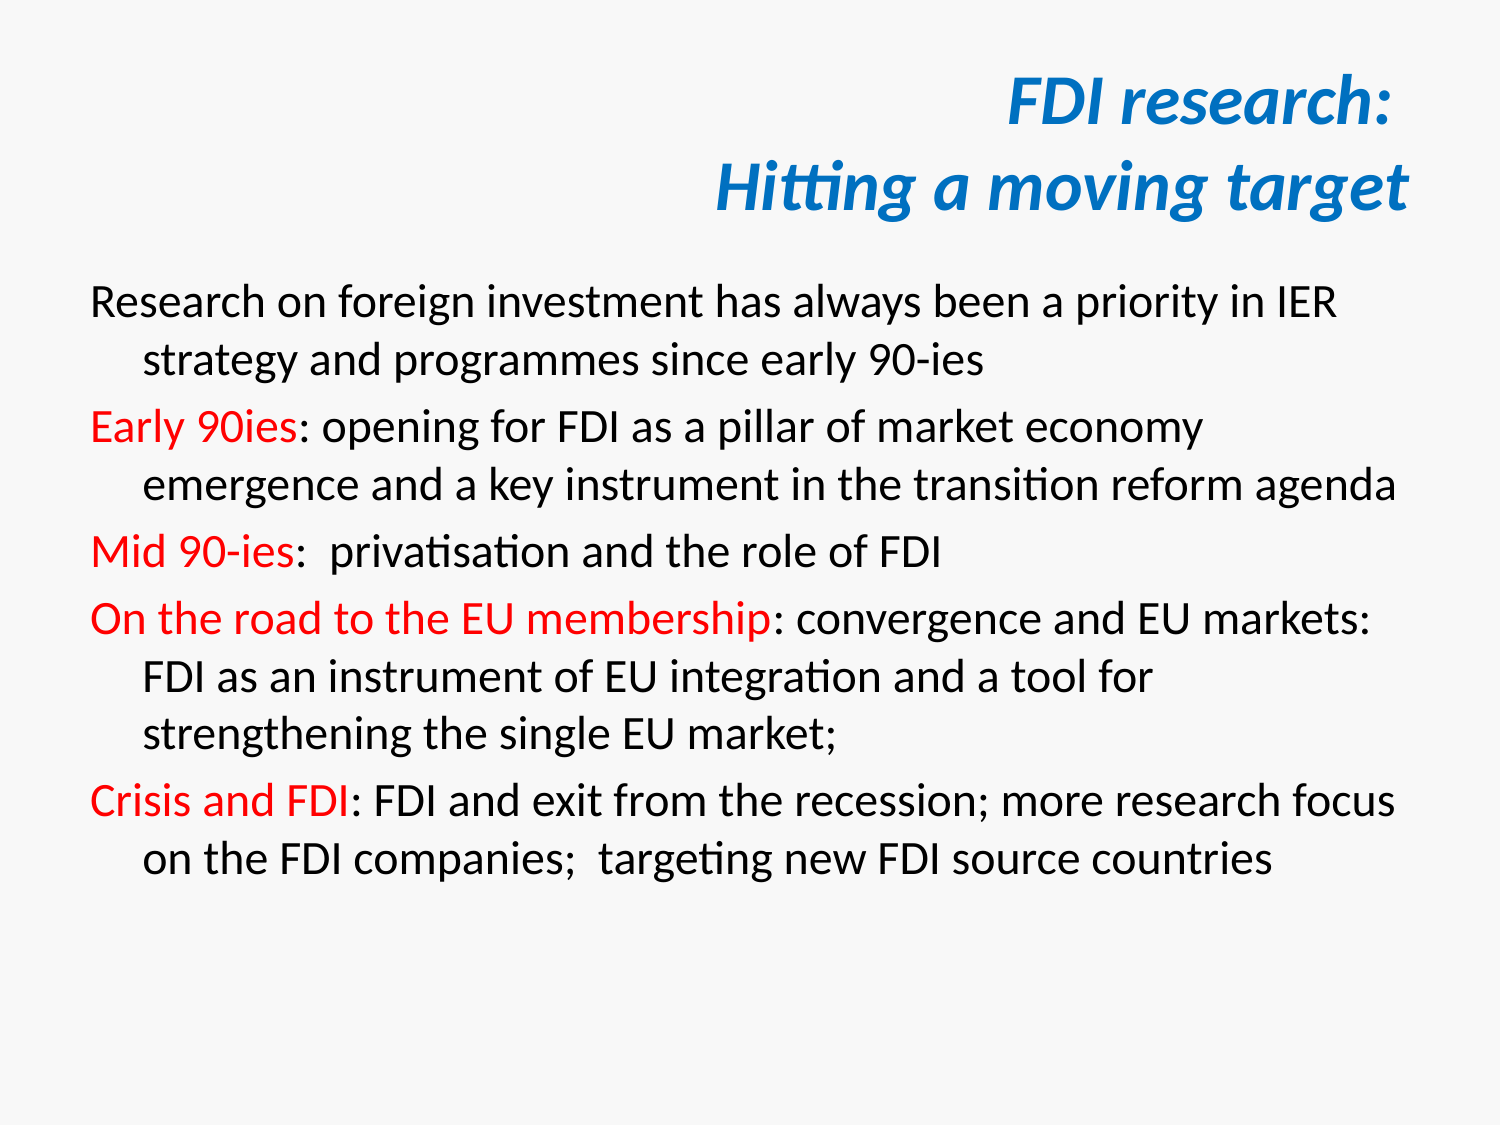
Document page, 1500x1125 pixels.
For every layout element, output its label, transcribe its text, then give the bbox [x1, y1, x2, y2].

title FDI research: Hitting a moving target [75, 45, 1425, 233]
list Research on foreign investment has always been a priority in IER strategy and programmes since early 90-ies Early 90ies: opening for FDI as a pillar of market economy emergence and a key instrument in the transition reform agenda Mid 90-ies: privatisation and the role of FDI On the road to the EU membership: convergence and EU markets: FDI as an instrument of EU integration and a tool for strengthening the single EU market; Crisis and FDI: FDI and exit from the recession; more research focus on the FDI companies; targeting new FDI source countries [75, 262, 1425, 1005]
